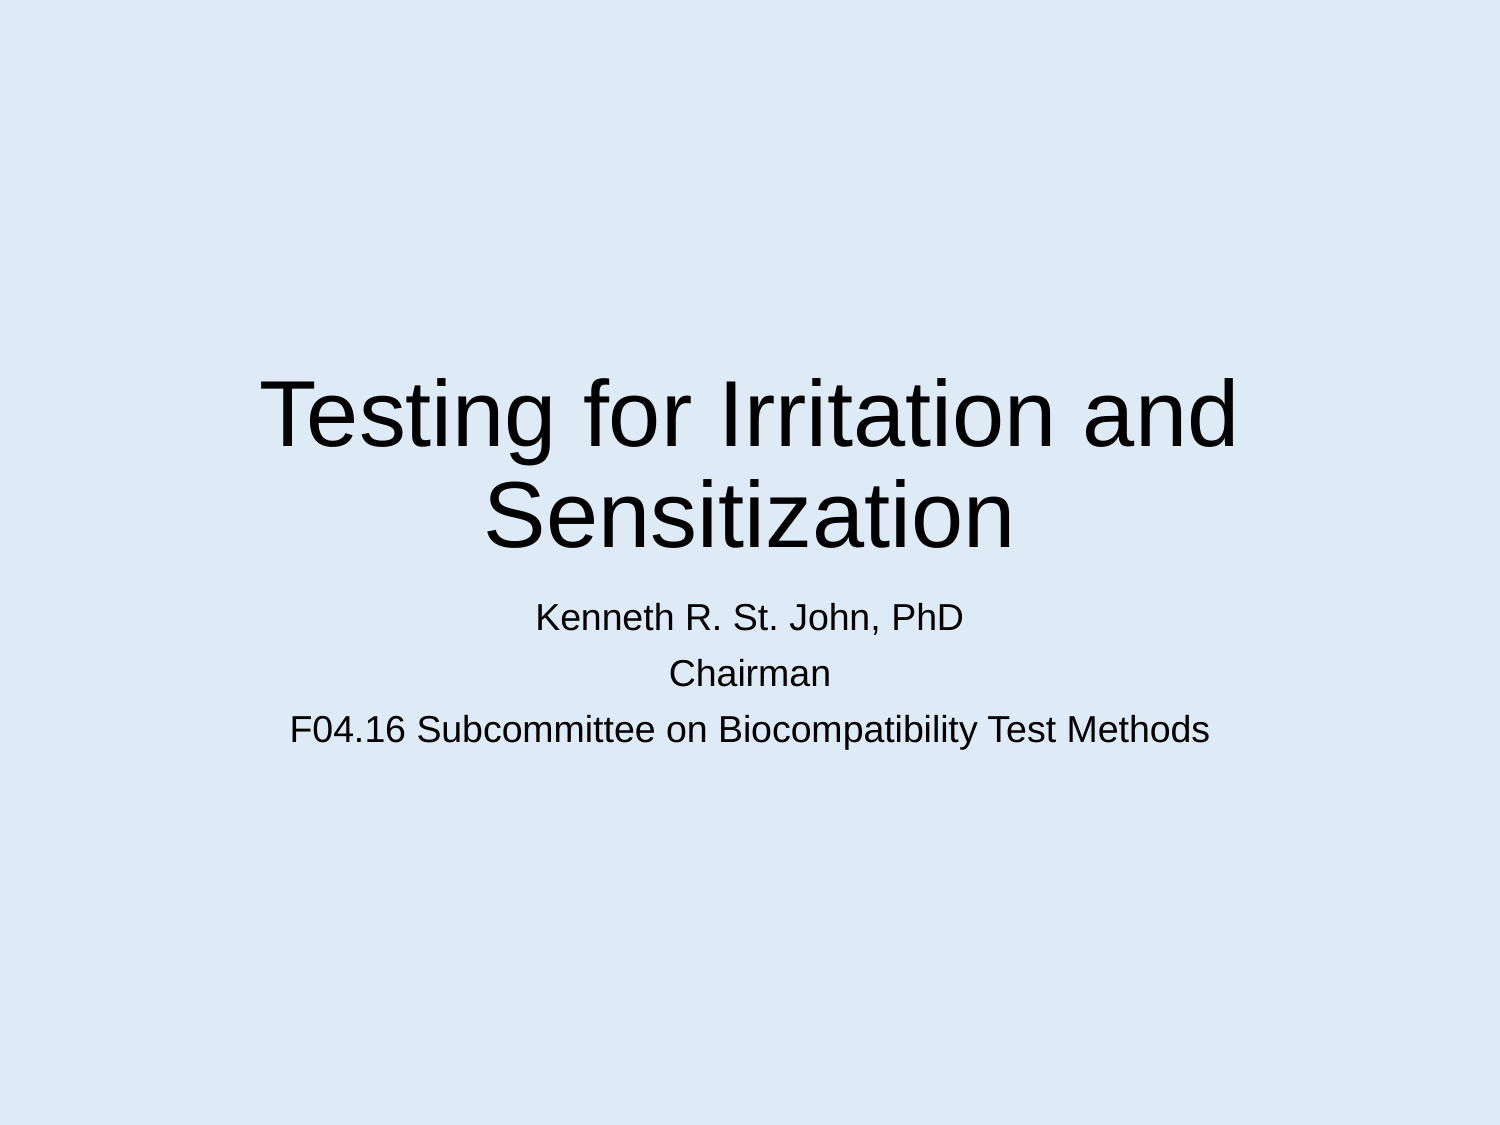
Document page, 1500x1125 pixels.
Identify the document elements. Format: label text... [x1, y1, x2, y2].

subtitle Kenneth R. St. John, PhD Chairman F04.16 Subcommittee on Biocompatibility Test Methods [187, 590, 1313, 863]
title Testing for Irritation and Sensitization [187, 184, 1313, 576]
